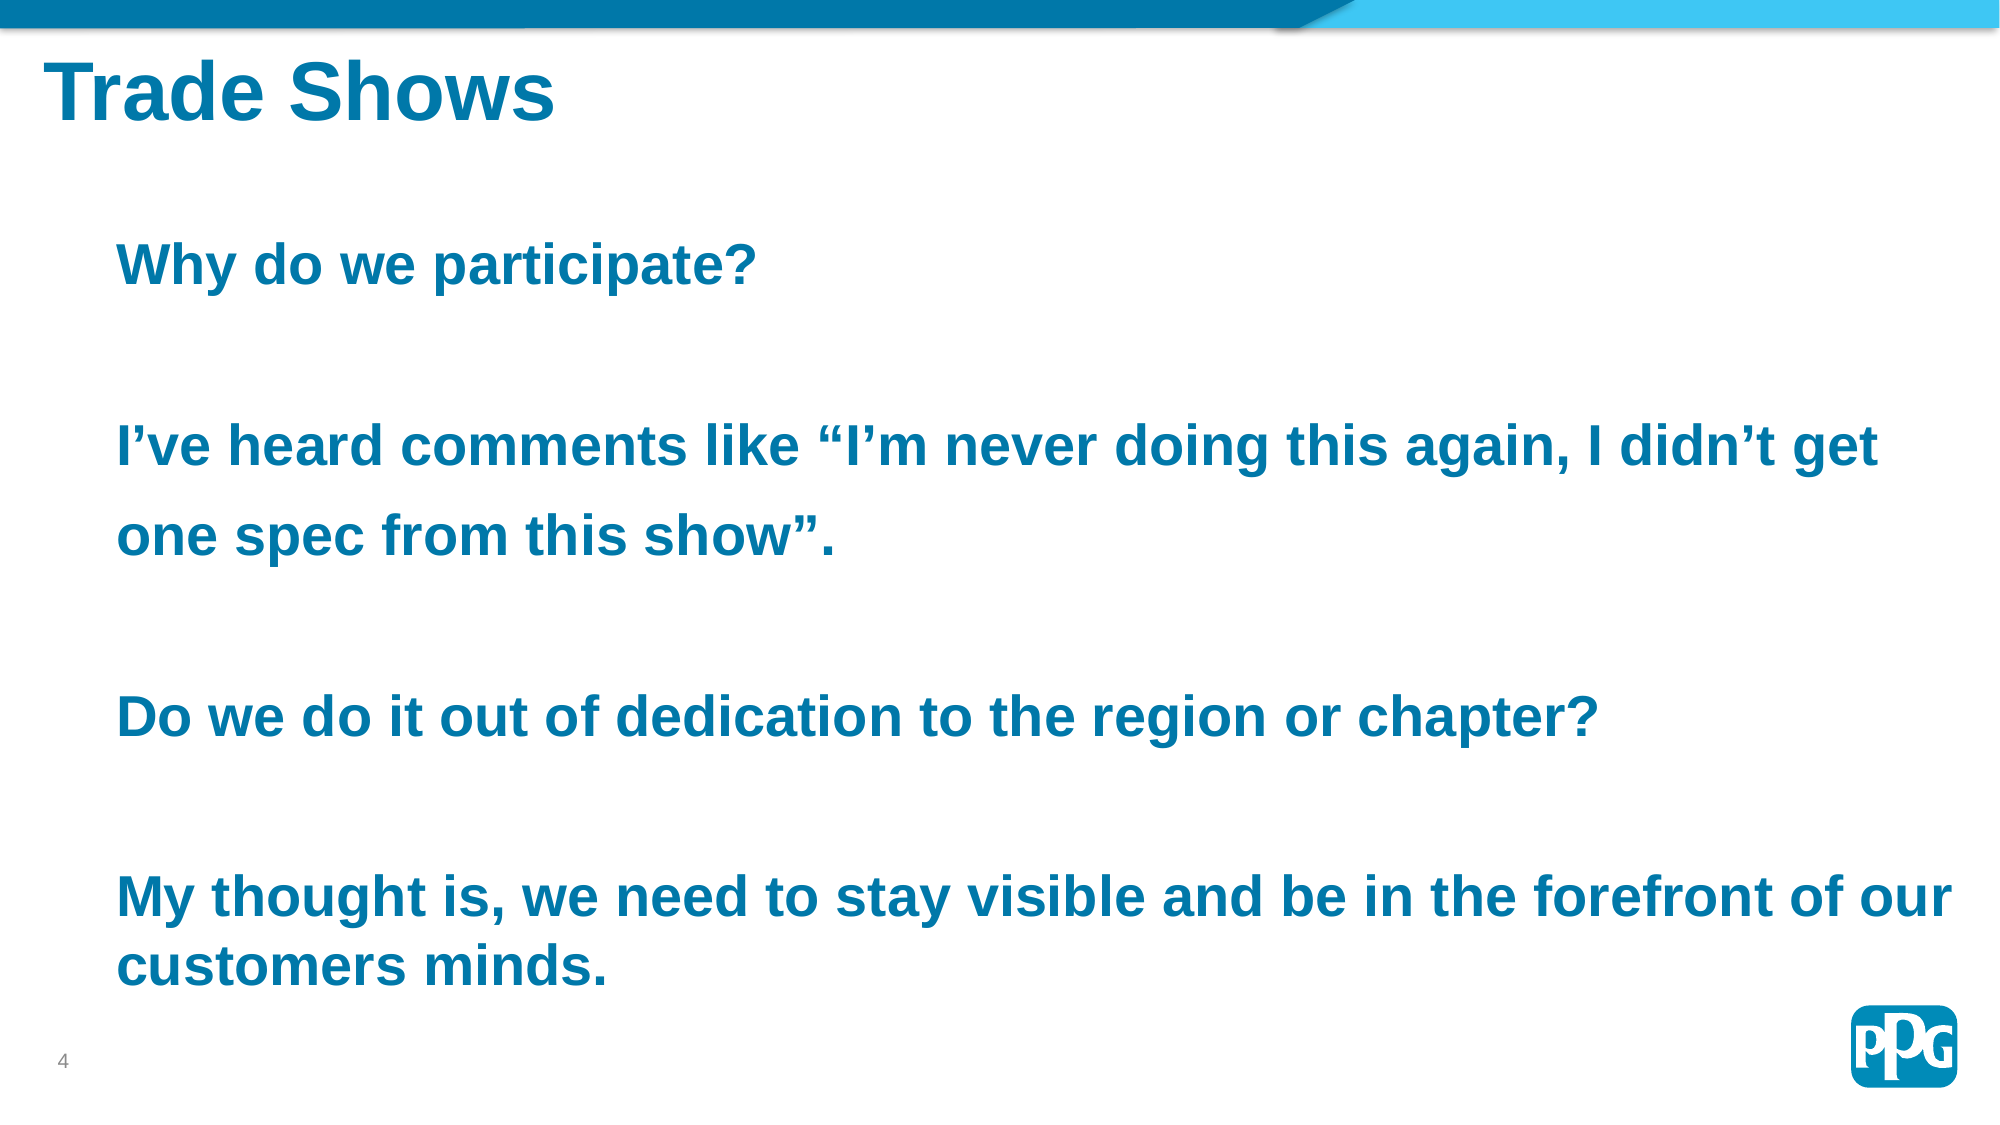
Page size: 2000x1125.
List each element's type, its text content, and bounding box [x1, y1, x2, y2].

title Trade Shows [43, 37, 1959, 179]
list Why do we participate? I’ve heard comments like “I’m never doing this again, I didn’t get one spec from this show”. Do we do it out of dedication to the region or chapter? My thought is, we need to stay visible and be in the forefront of our customers minds. [116, 226, 2000, 1000]
slide_number 4 [57, 1047, 405, 1094]
